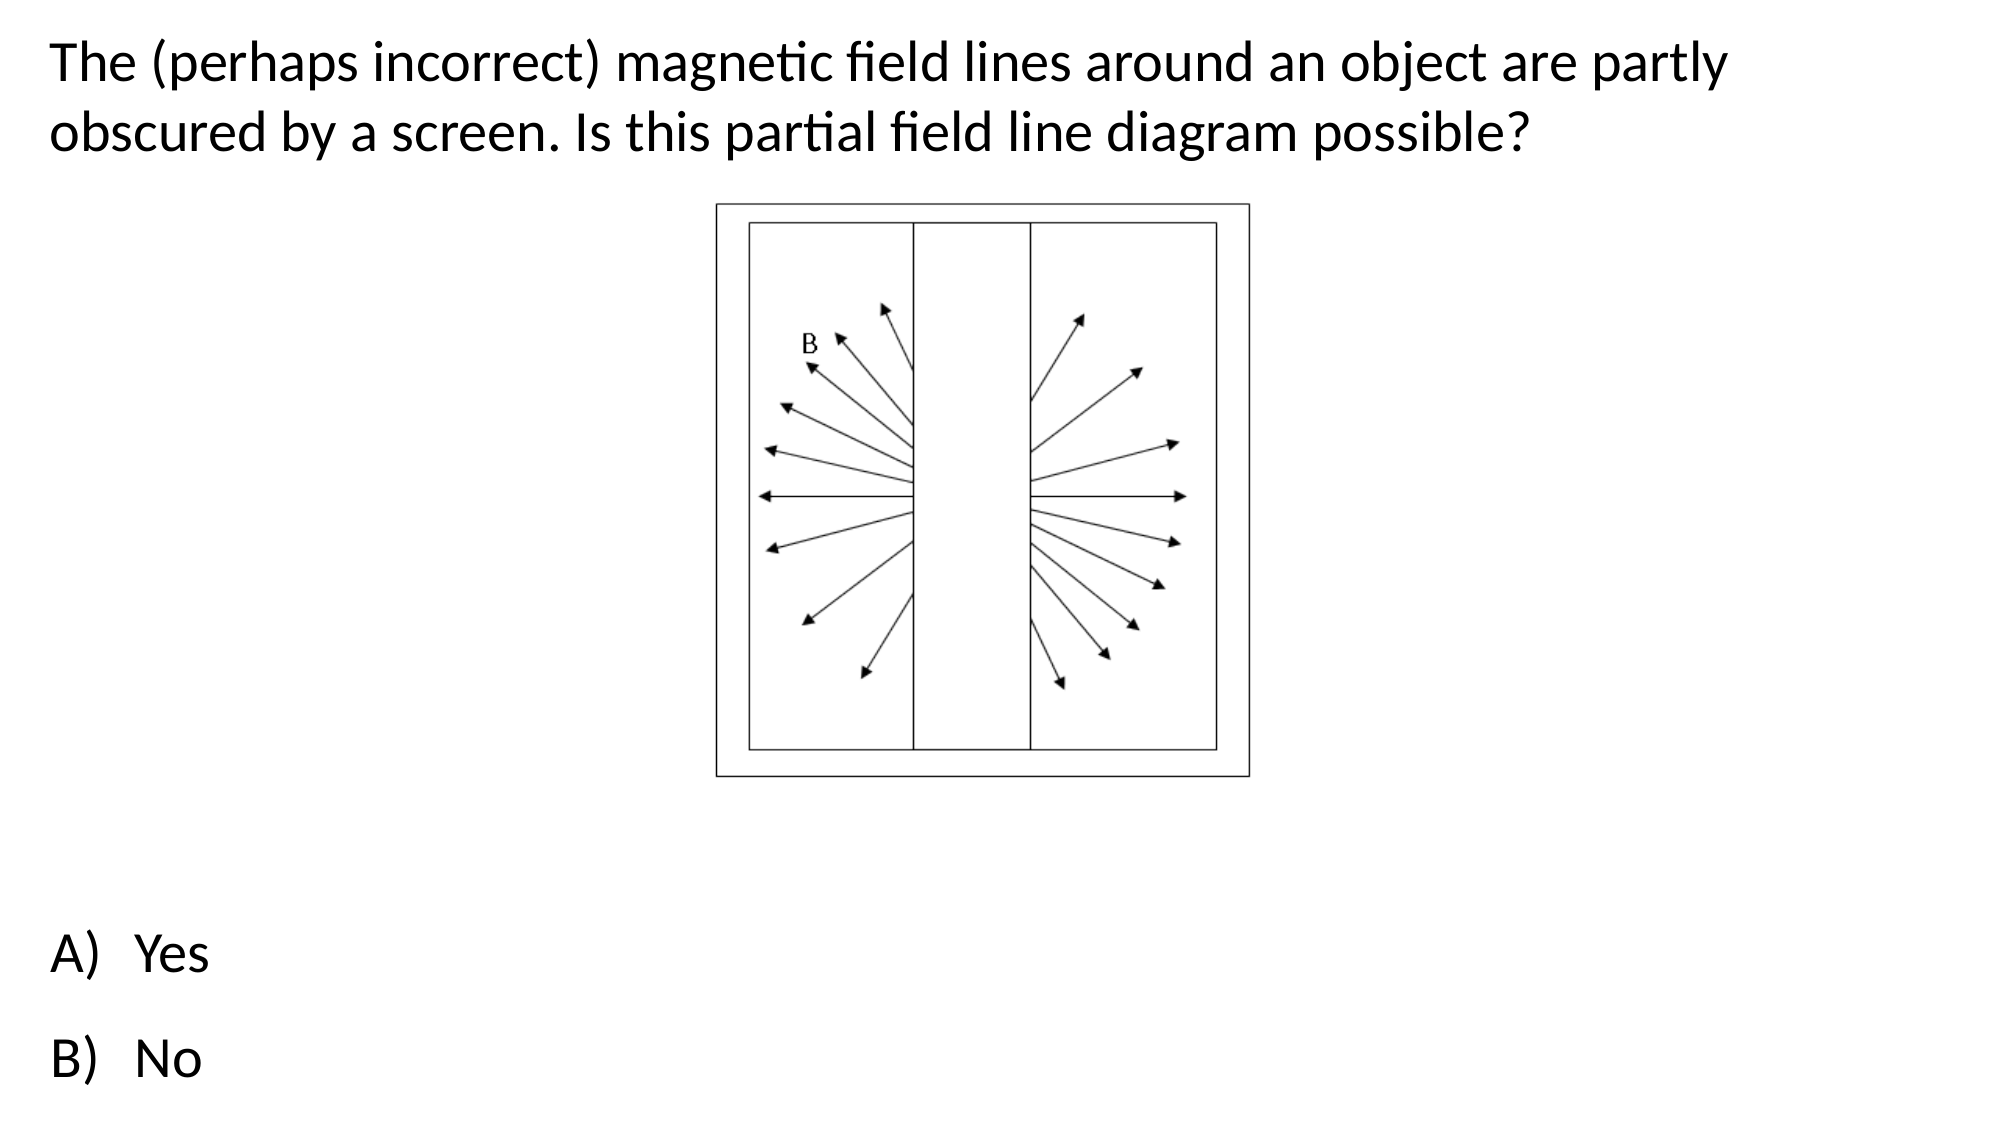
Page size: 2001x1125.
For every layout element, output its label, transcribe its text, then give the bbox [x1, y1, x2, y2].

text_box The (perhaps incorrect) magnetic field lines around an object are partly obscured by a screen. Is this partial field line diagram possible? [34, 15, 1959, 171]
picture [702, 197, 1291, 802]
text_box Yes No [35, 872, 226, 1097]
